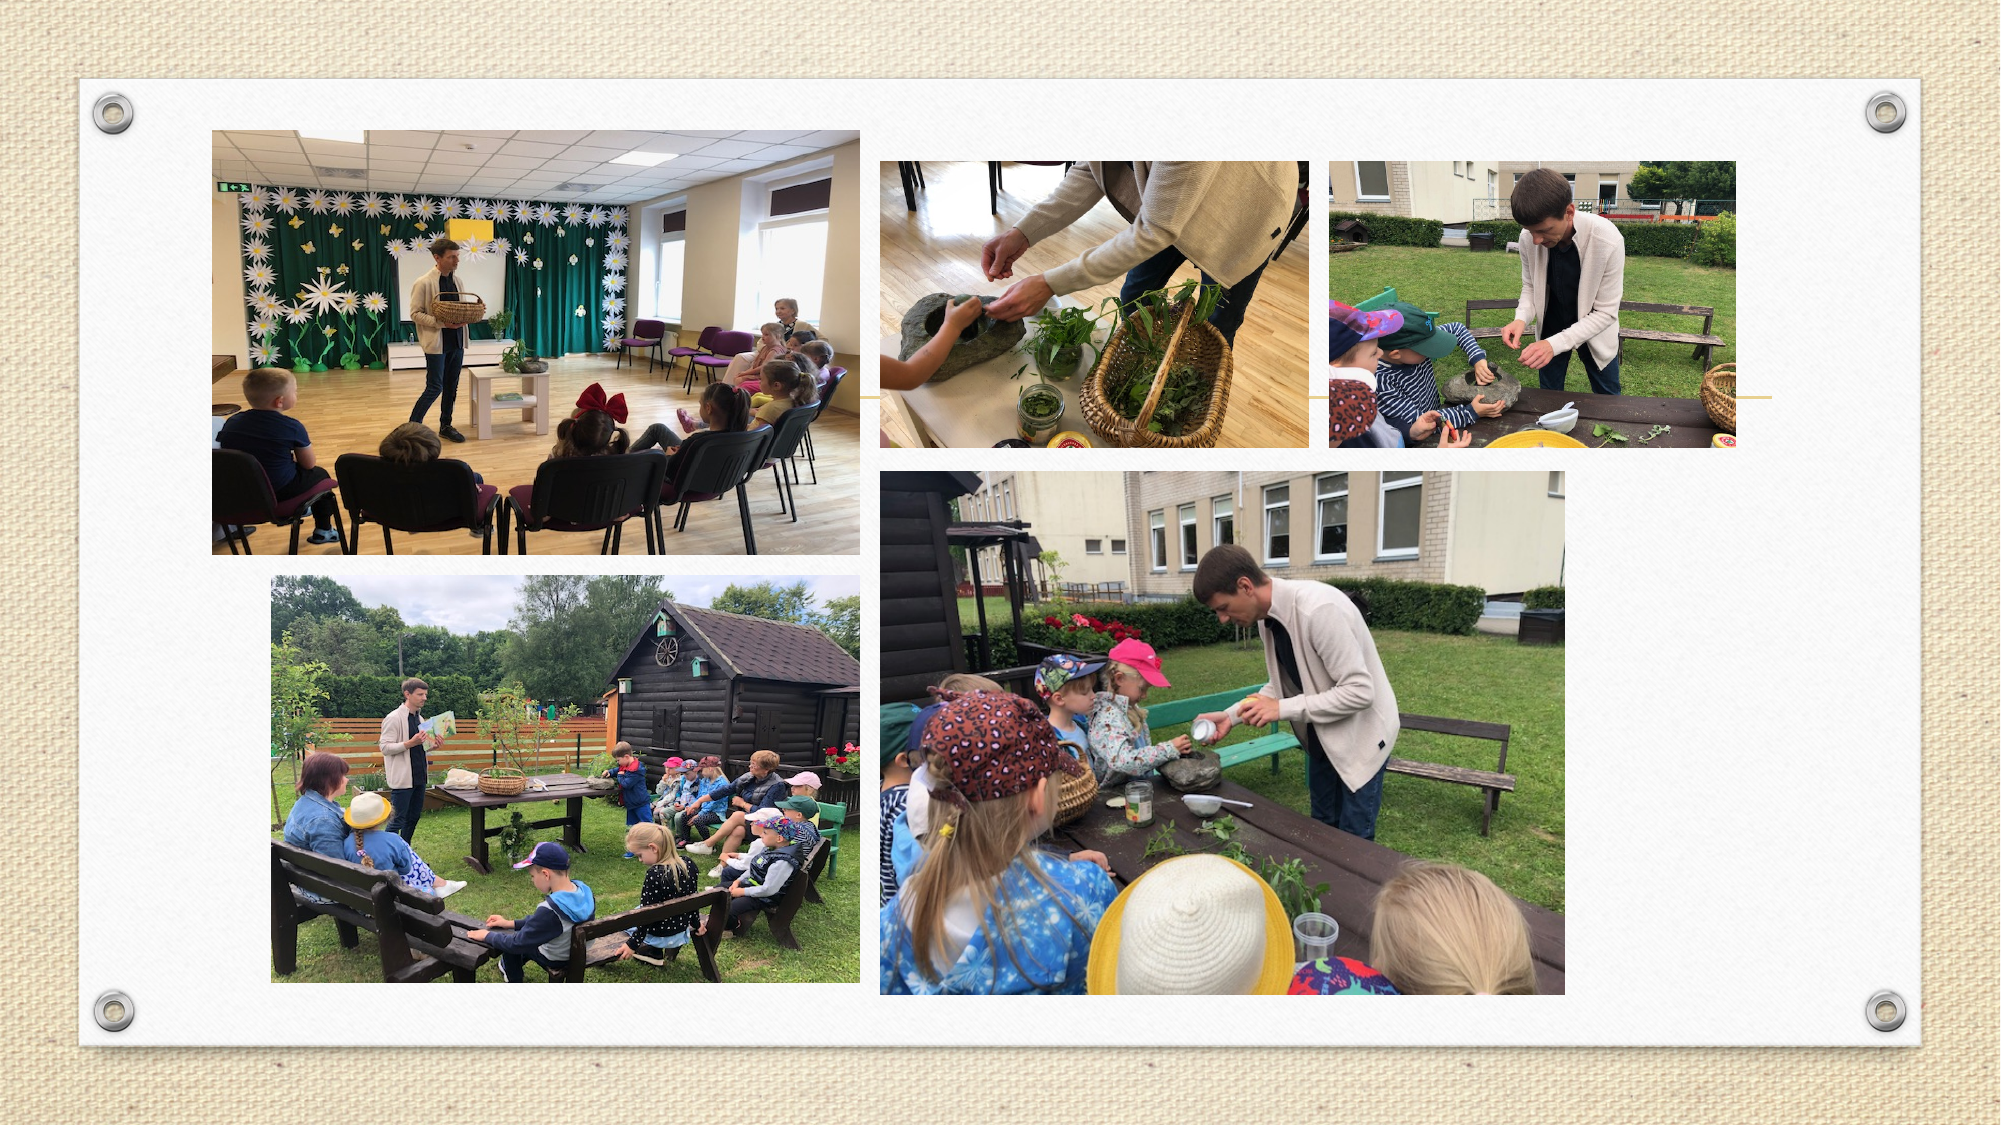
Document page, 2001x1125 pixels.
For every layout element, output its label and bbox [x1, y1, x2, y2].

picture [0, 0, 2001, 1125]
list [212, 130, 860, 555]
